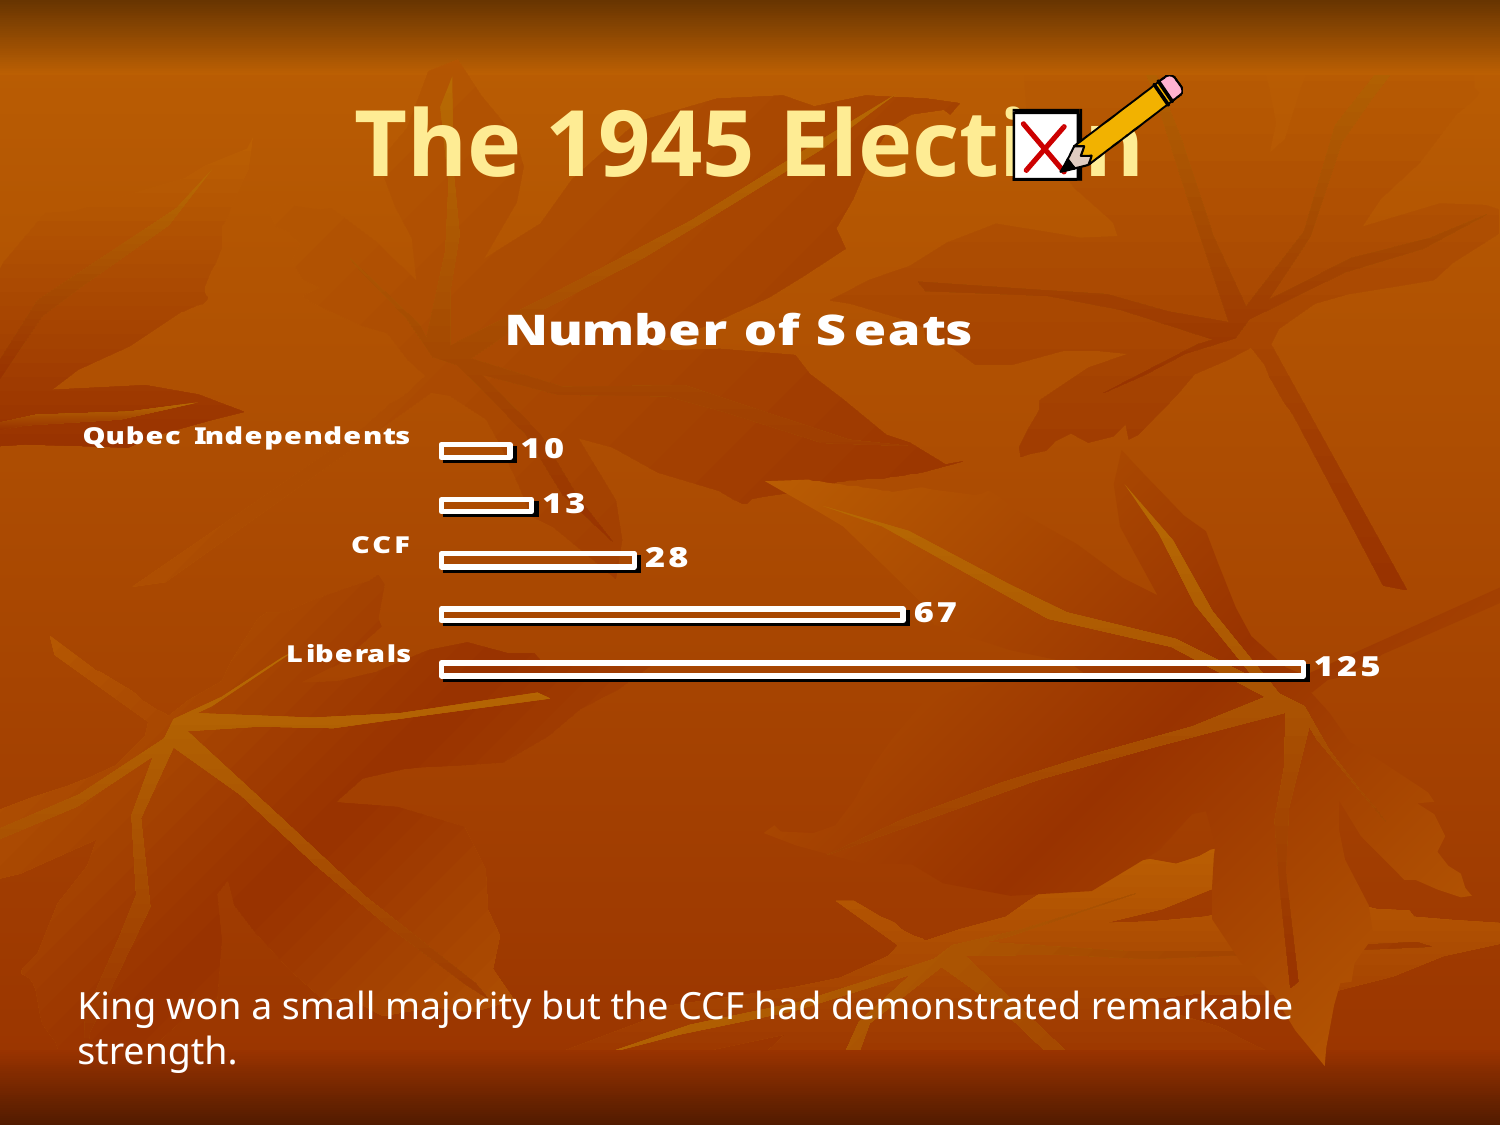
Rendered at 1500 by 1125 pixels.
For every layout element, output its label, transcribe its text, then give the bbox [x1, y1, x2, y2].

text_box King won a small majority but the CCF had demonstrated remarkable strength. [62, 974, 1438, 1080]
picture [1012, 74, 1184, 181]
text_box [49, 262, 1434, 926]
title The 1945 Election [74, 45, 1426, 234]
